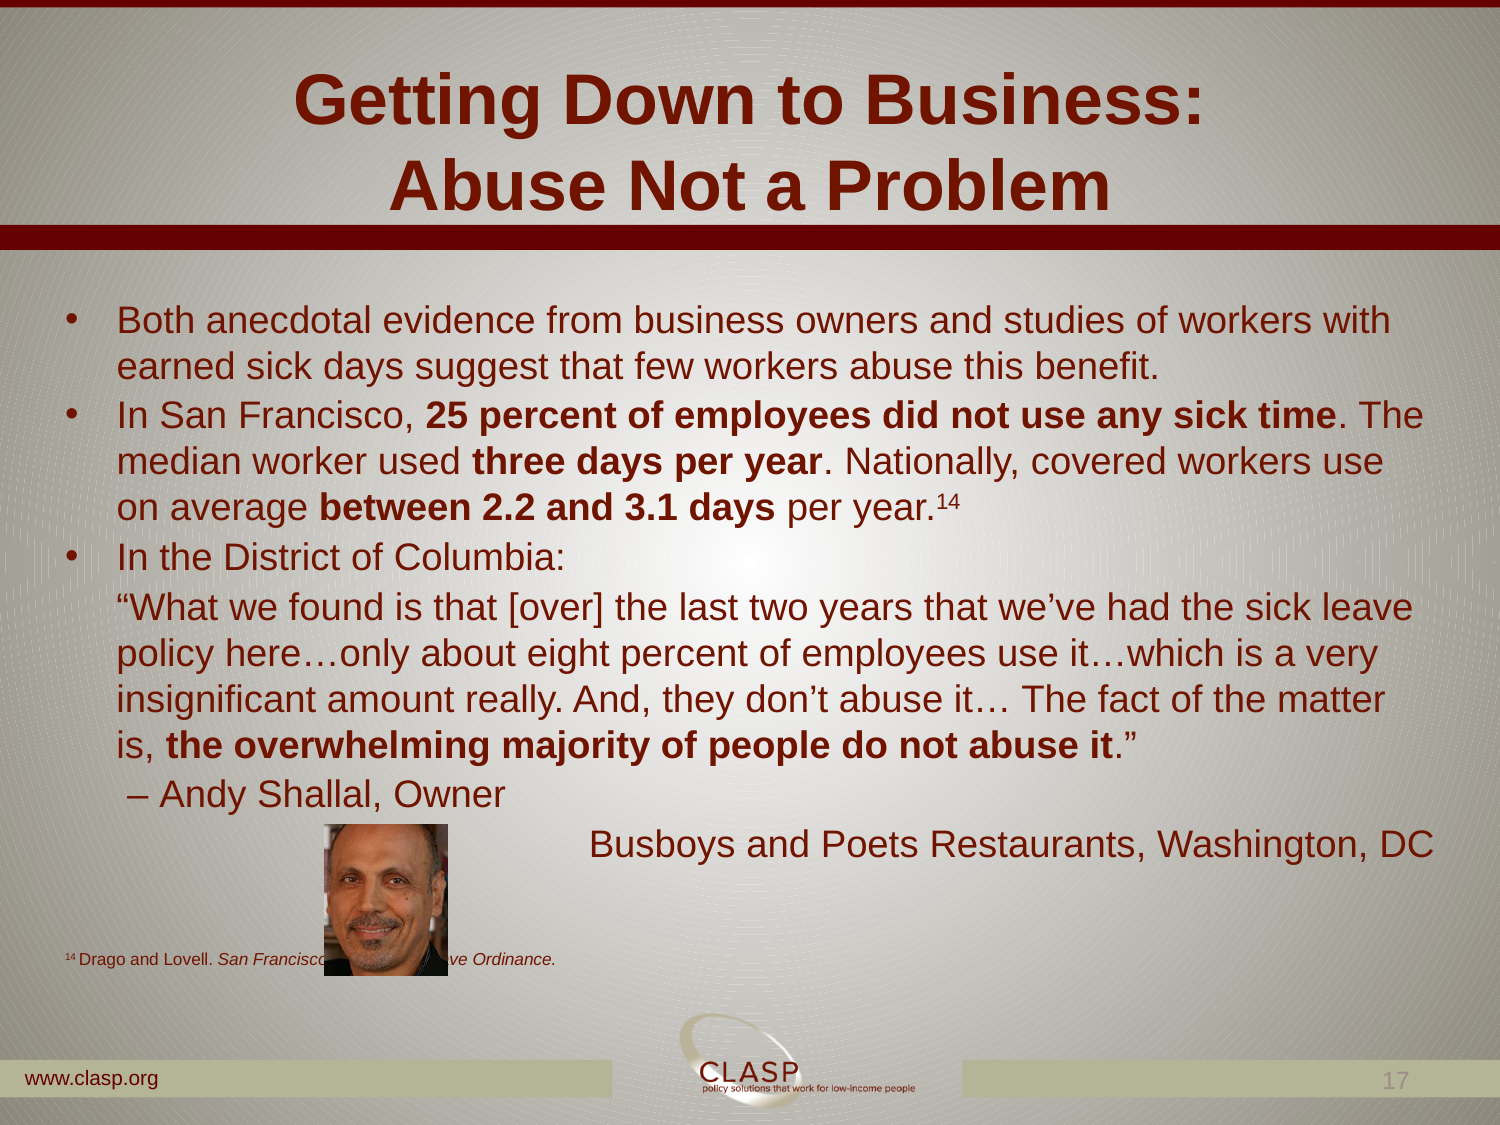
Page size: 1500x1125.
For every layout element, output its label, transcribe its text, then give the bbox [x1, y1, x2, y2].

slide_number 17 [1074, 1050, 1425, 1110]
picture [662, 1005, 915, 1125]
picture [324, 824, 449, 977]
title Getting Down to Business: Abuse Not a Problem [75, 45, 1425, 233]
list Both anecdotal evidence from business owners and studies of workers with earned sick days suggest that few workers abuse this benefit. In San Francisco, 25 percent of employees did not use any sick time. The median worker used three days per year. Nationally, covered workers use on average between 2.2 and 3.1 days per year.14 In the District of Columbia: “What we found is that [over] the last two years that we’ve had the sick leave policy here…only about eight percent of employees use it…which is a very insignificant amount really. And, they don’t abuse it… The fact of the matter is, the overwhelming majority of people do not abuse it.” – Andy Shallal, Owner Busboys and Poets Restaurants, Washington, DC 14 Drago and Lovell. San Francisco's Paid Sick Leave Ordinance. [50, 287, 1450, 1005]
